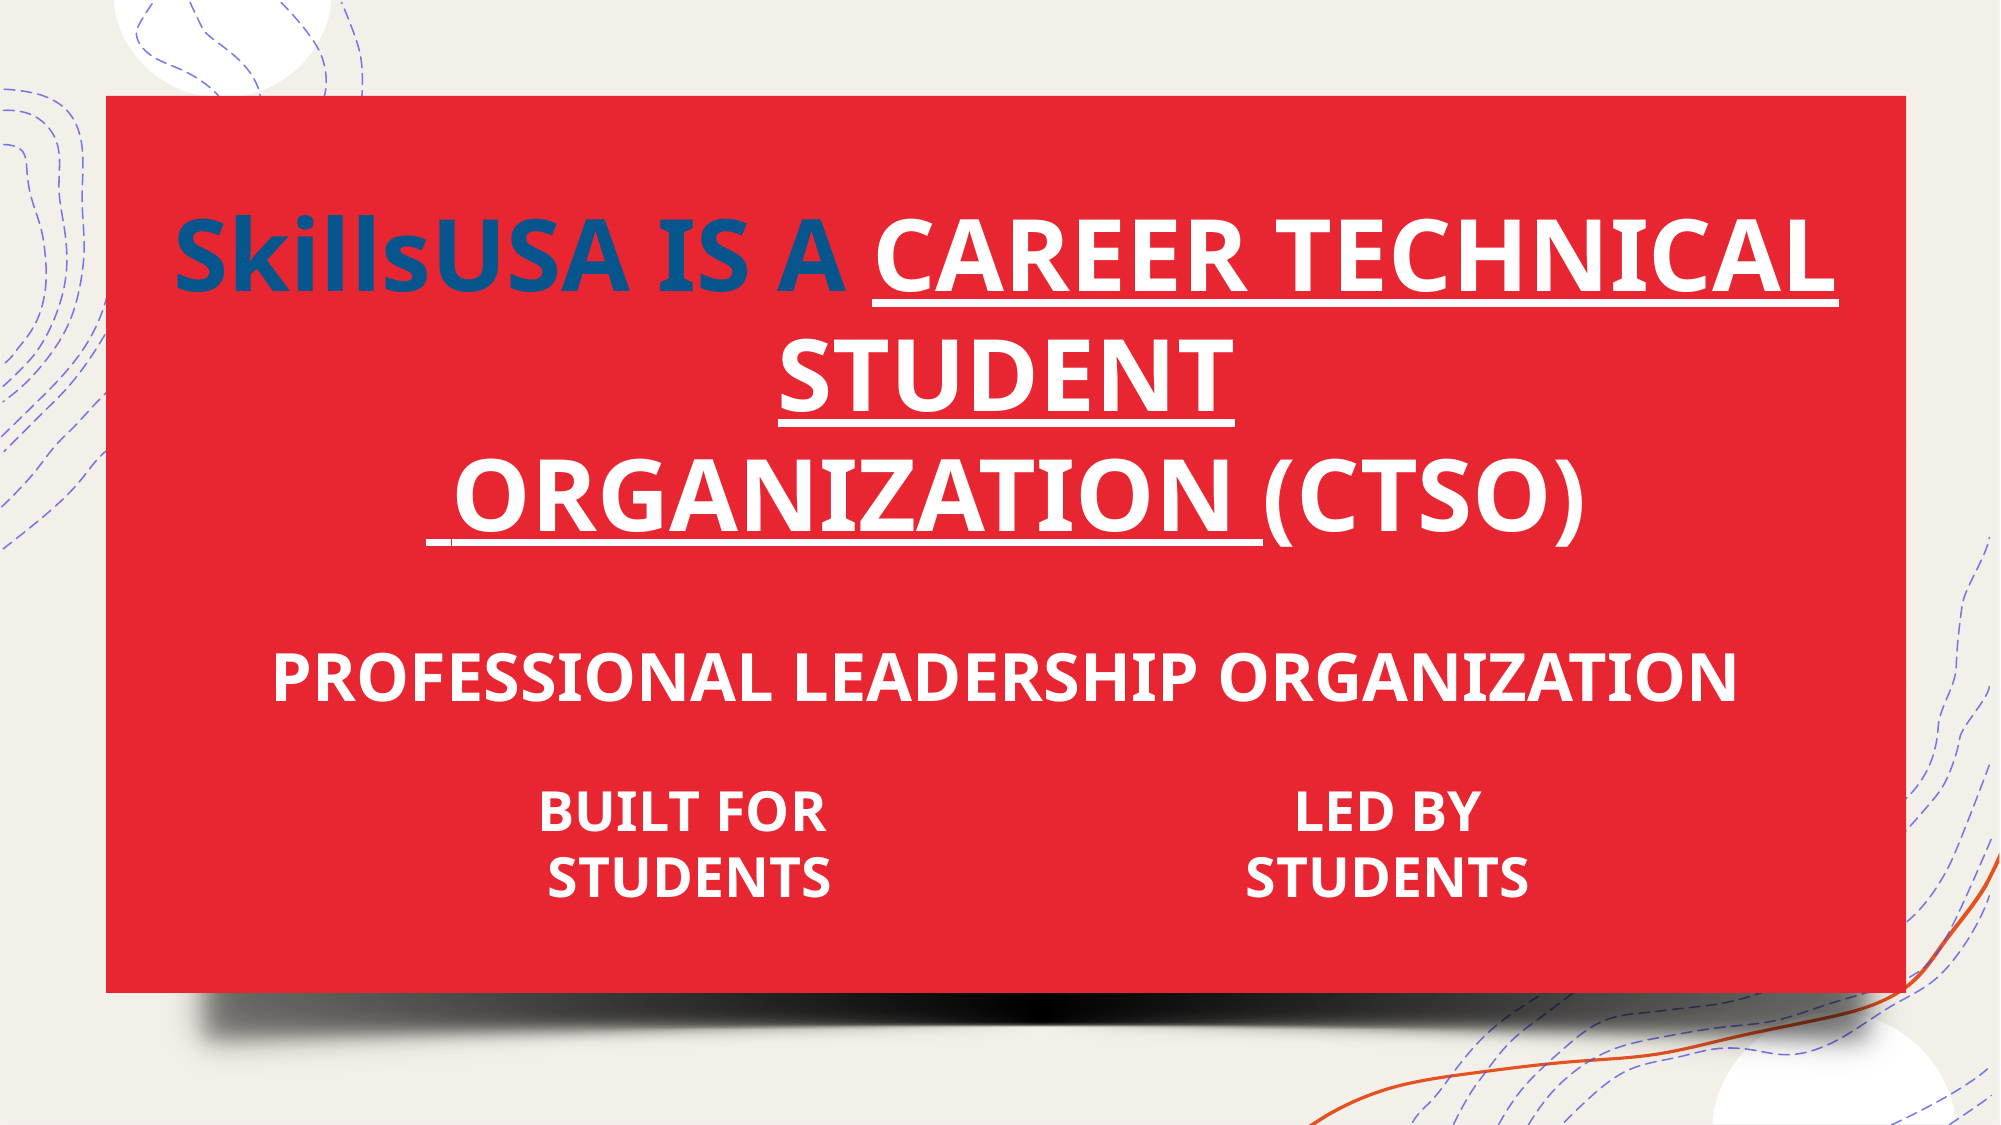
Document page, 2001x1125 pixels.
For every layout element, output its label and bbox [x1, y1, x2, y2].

picture [37, 95, 2000, 1125]
text_box [518, 768, 1551, 919]
